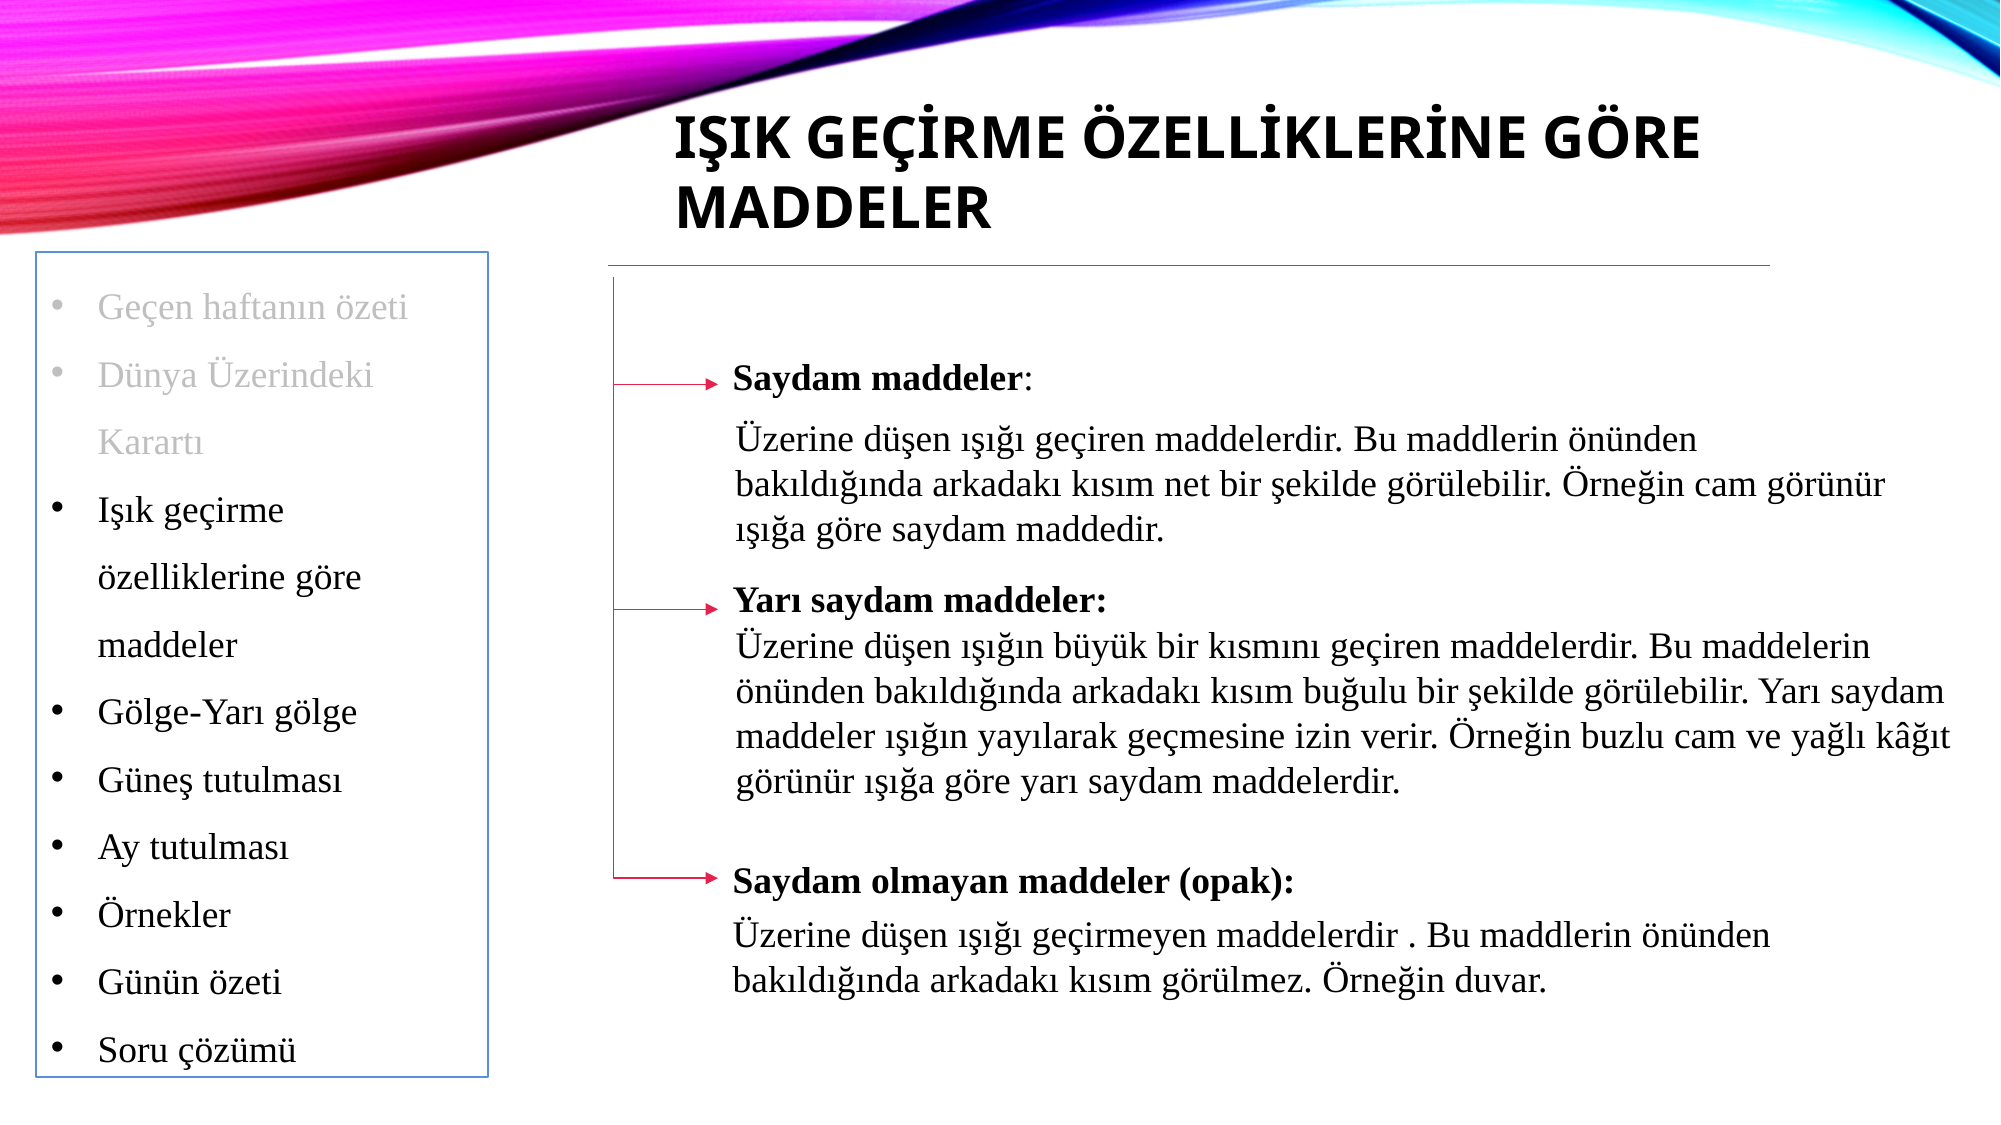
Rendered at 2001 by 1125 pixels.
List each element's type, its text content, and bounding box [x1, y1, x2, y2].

text_box Saydam olmayan maddeler (opak): [717, 848, 1461, 902]
picture [1910, 0, 2000, 45]
text_box IŞIK GEÇİRME ÖZELLİKLERİNE GÖRE MADDELER [659, 93, 2000, 248]
text_box Üzerine düşen ışığı geçirmeyen maddelerdir . Bu maddlerin önünden bakıldığında arkadakı kısım görülmez. Örneğin duvar. [717, 902, 1905, 1008]
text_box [548, 439, 783, 546]
text_box Saydam maddeler: [717, 345, 1106, 406]
text_box Üzerine düşen ışığı geçiren maddelerdir. Bu maddlerin önünden bakıldığında arkadakı kısım net bir şekilde görülebilir. Örneğin cam görünür ışığa göre saydam maddedir. [720, 406, 1908, 557]
picture [0, 0, 2000, 237]
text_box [528, 689, 803, 795]
text_box Geçen haftanın özeti Dünya Üzerindeki Karartı Işık geçirme özelliklerine göre maddeler Gölge-Yarı gölge Güneş tutulması Ay tutulması Örnekler Günün özeti Soru çözümü [35, 251, 489, 1078]
text_box Üzerine düşen ışığın büyük bir kısmını geçiren maddelerdir. Bu maddelerin önünden bakıldığında arkadakı kısım buğulu bir şekilde görülebilir. Yarı saydam maddeler ışığın yayılarak geçmesine izin verir. Örneğin buzlu cam ve yağlı kâğıt görünür ışığa göre yarı saydam maddelerdir. [720, 613, 1971, 809]
text_box Yarı saydam maddeler: [717, 568, 1247, 628]
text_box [611, 278, 720, 384]
picture [1890, 0, 2000, 75]
